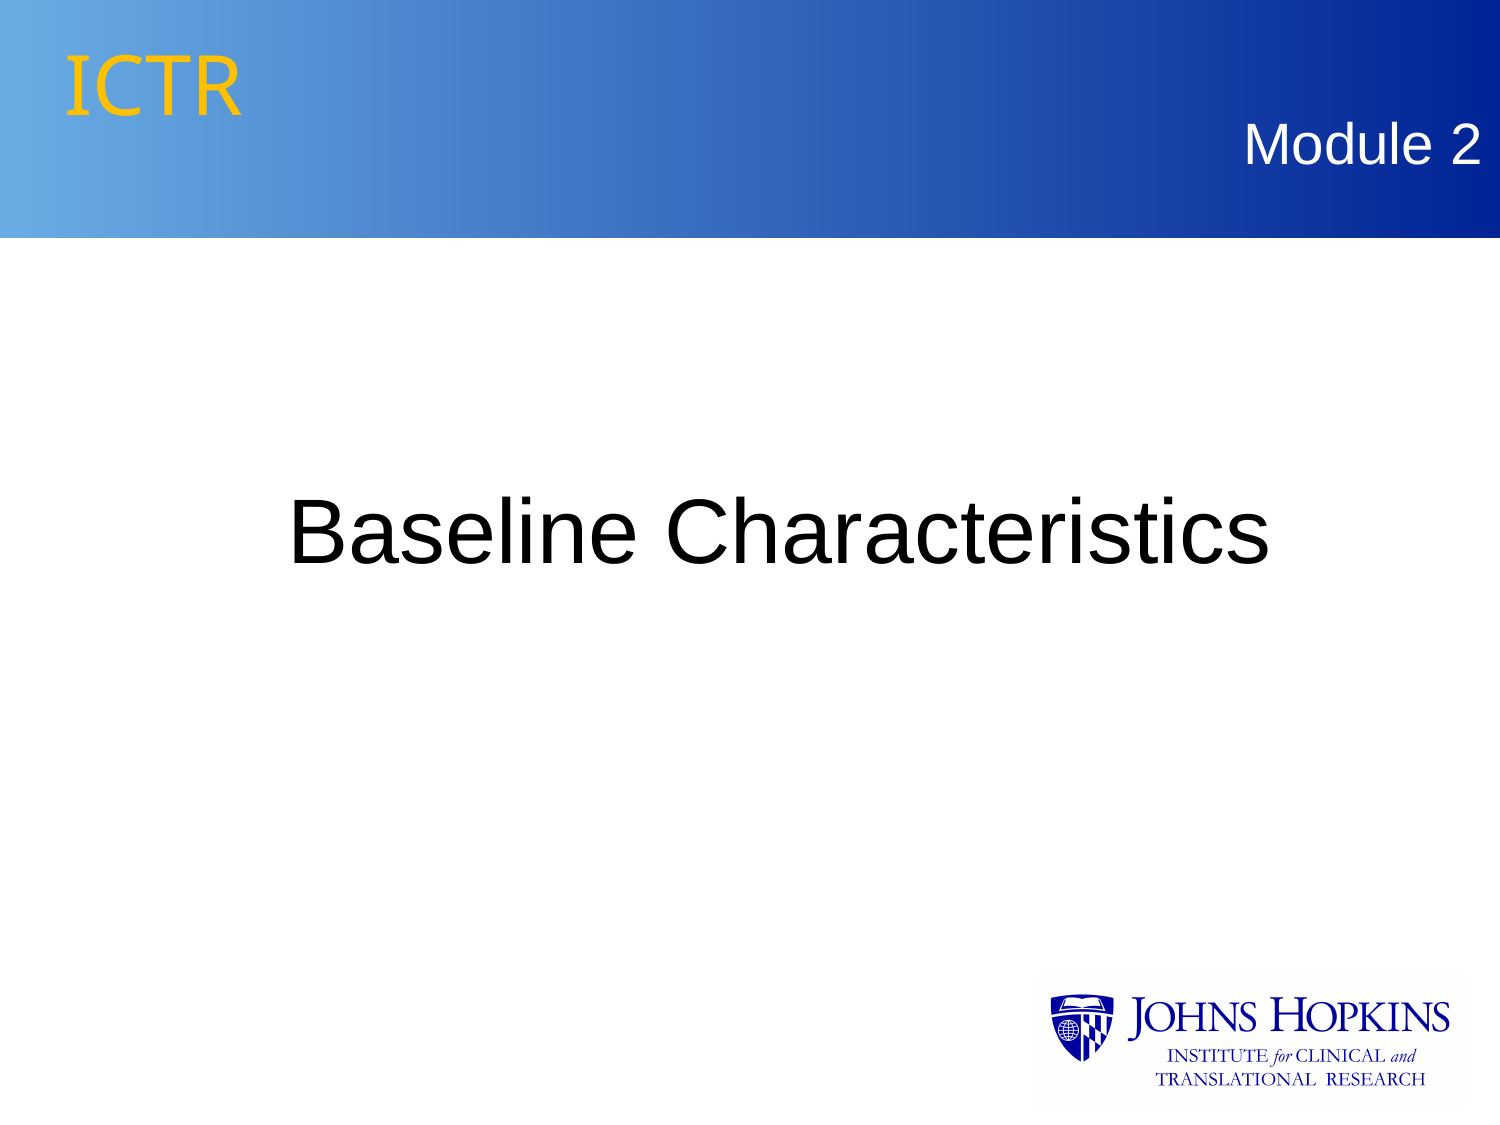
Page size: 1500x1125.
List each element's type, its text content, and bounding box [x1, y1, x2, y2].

title ICTR [49, 24, 1450, 150]
picture [1033, 974, 1467, 1108]
text_box Baseline Characteristics [272, 464, 1288, 590]
text_box Module 2 [62, 99, 1498, 185]
